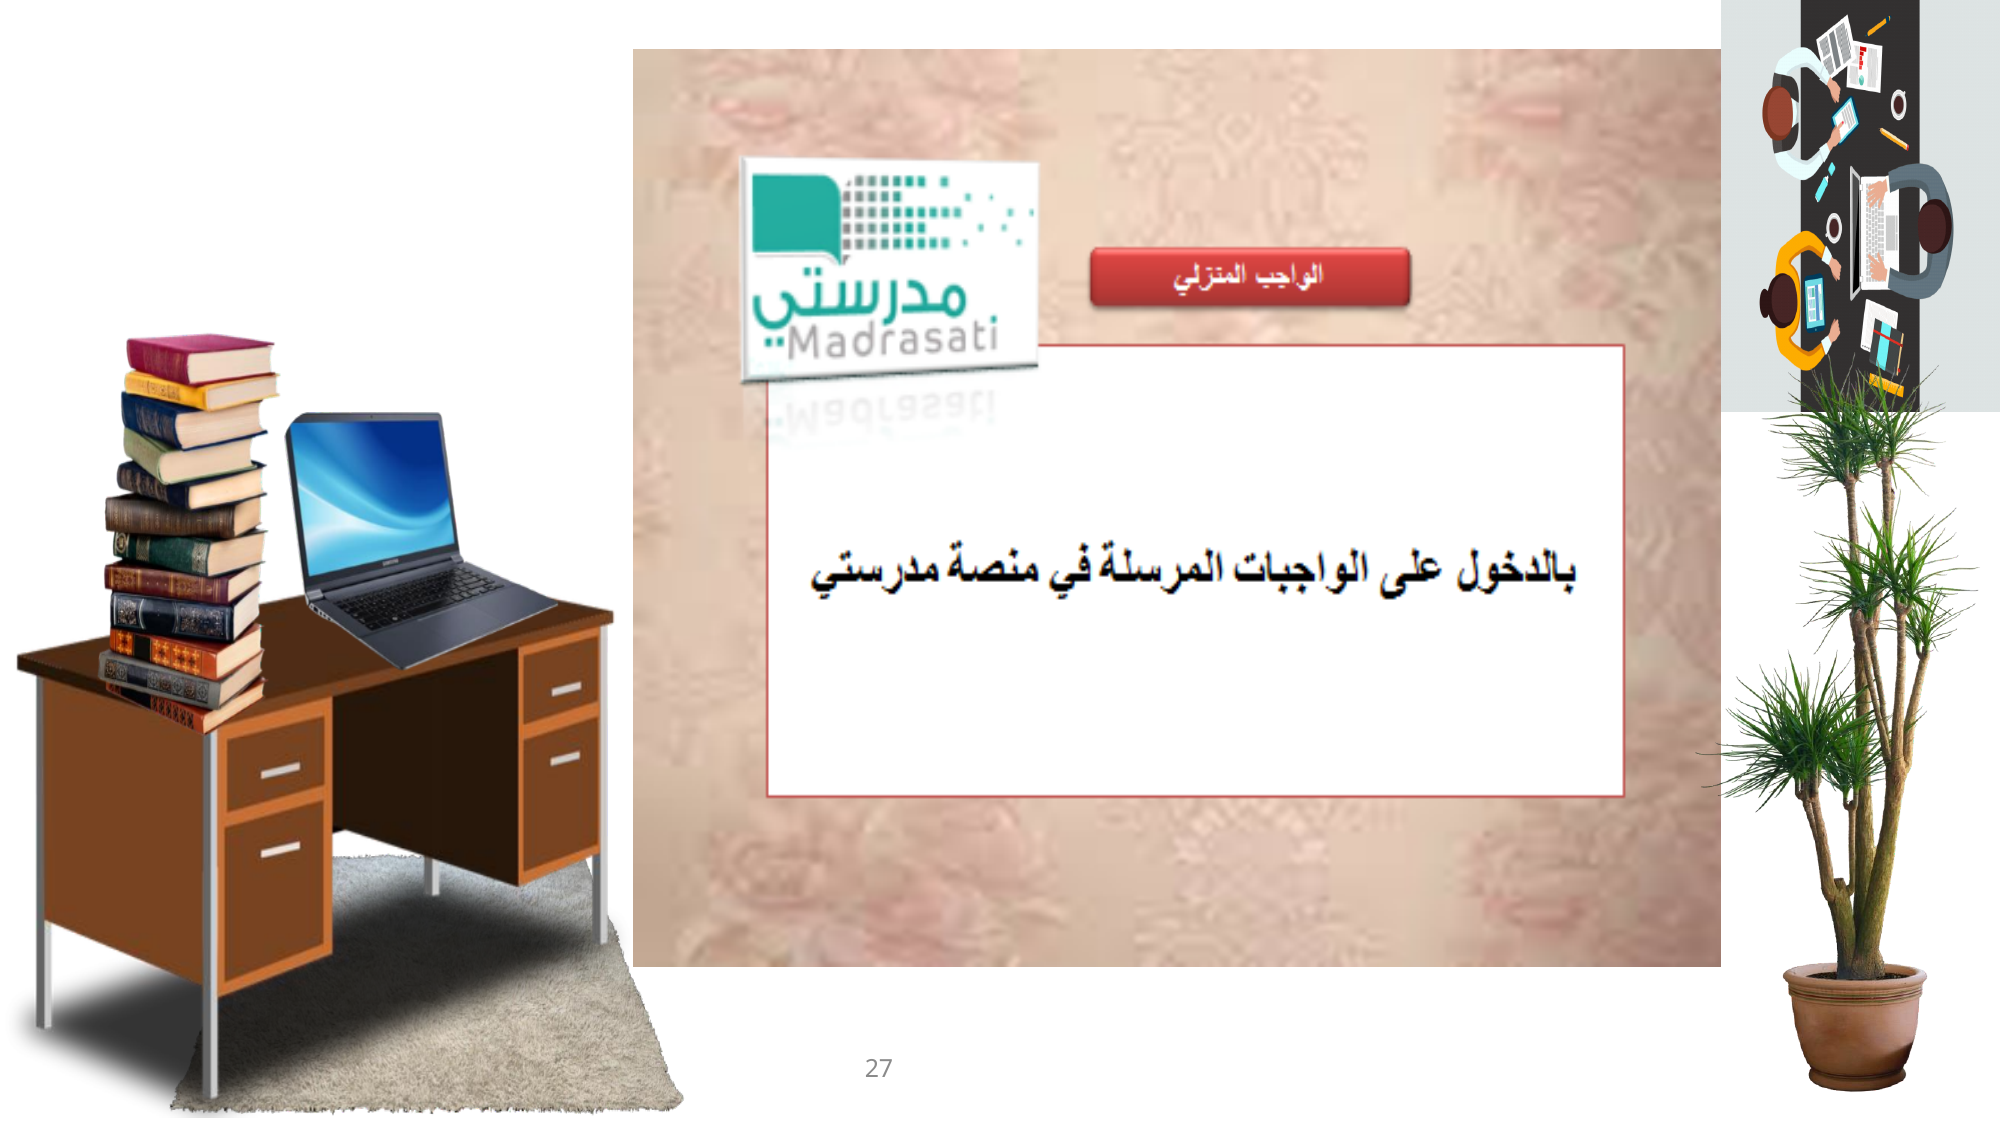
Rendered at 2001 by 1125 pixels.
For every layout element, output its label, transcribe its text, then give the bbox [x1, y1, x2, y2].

slide_number 146 [849, 1039, 1300, 1100]
picture [0, 0, 2000, 1118]
